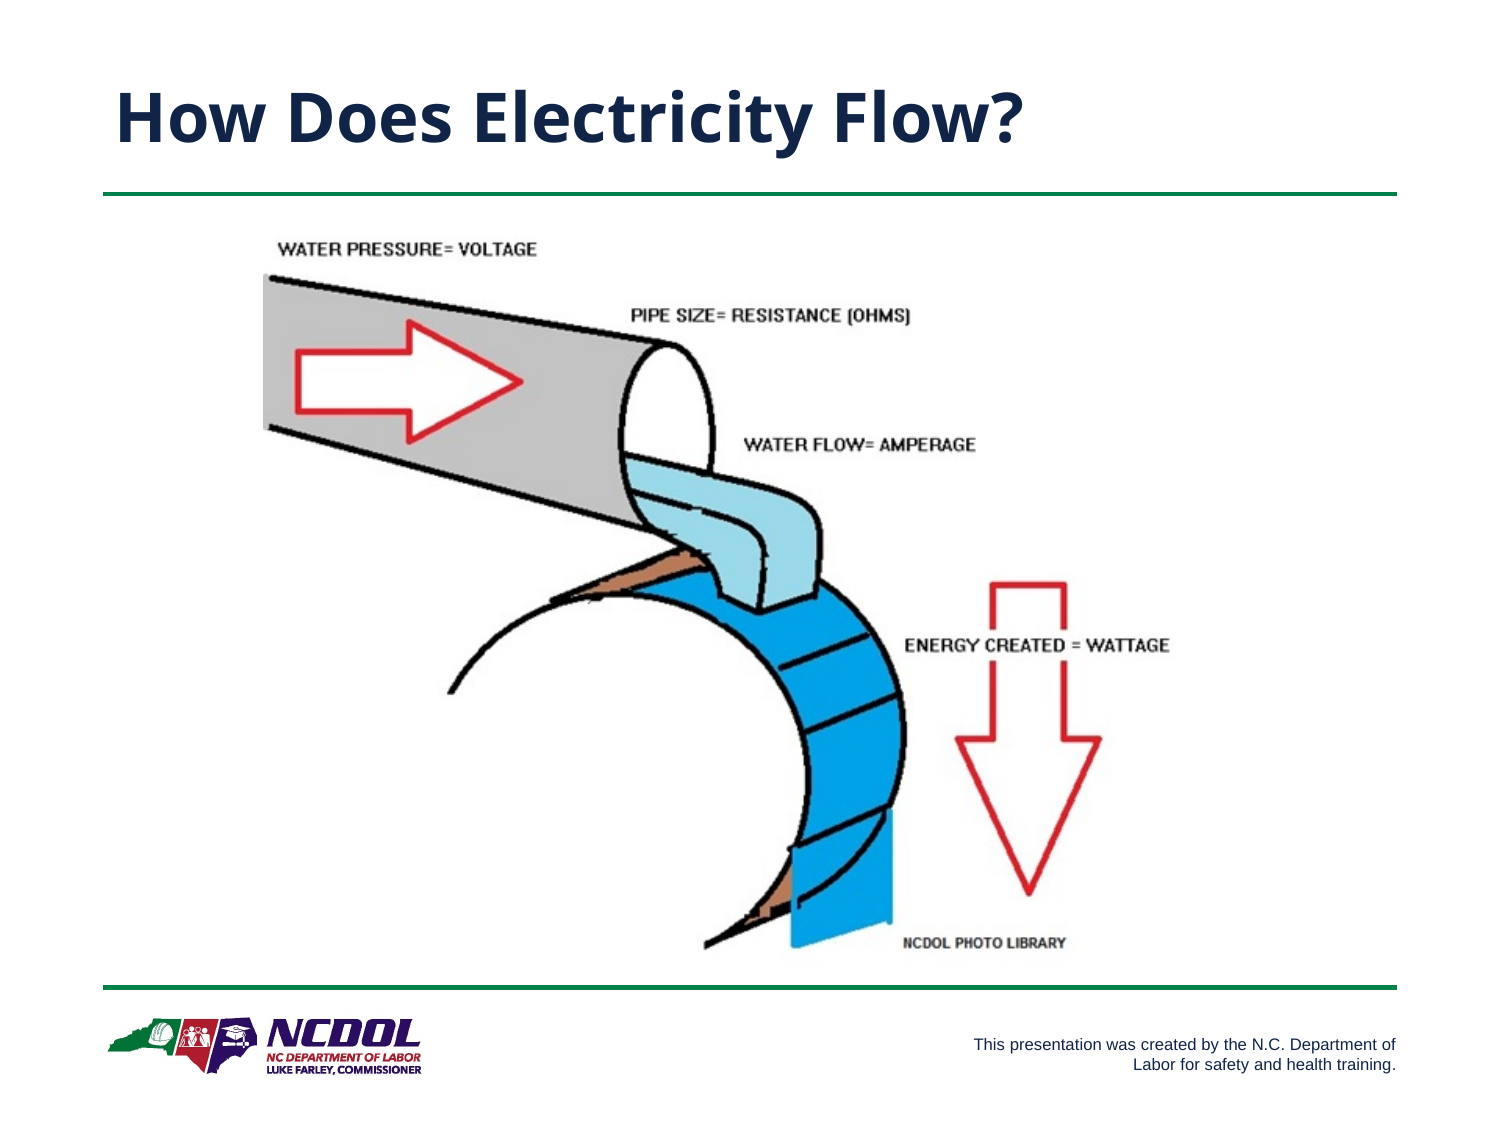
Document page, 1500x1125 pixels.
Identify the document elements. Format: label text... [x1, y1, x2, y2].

title How Does Electricity Flow? [99, 75, 1400, 166]
picture [103, 1009, 424, 1082]
picture [263, 199, 1213, 969]
